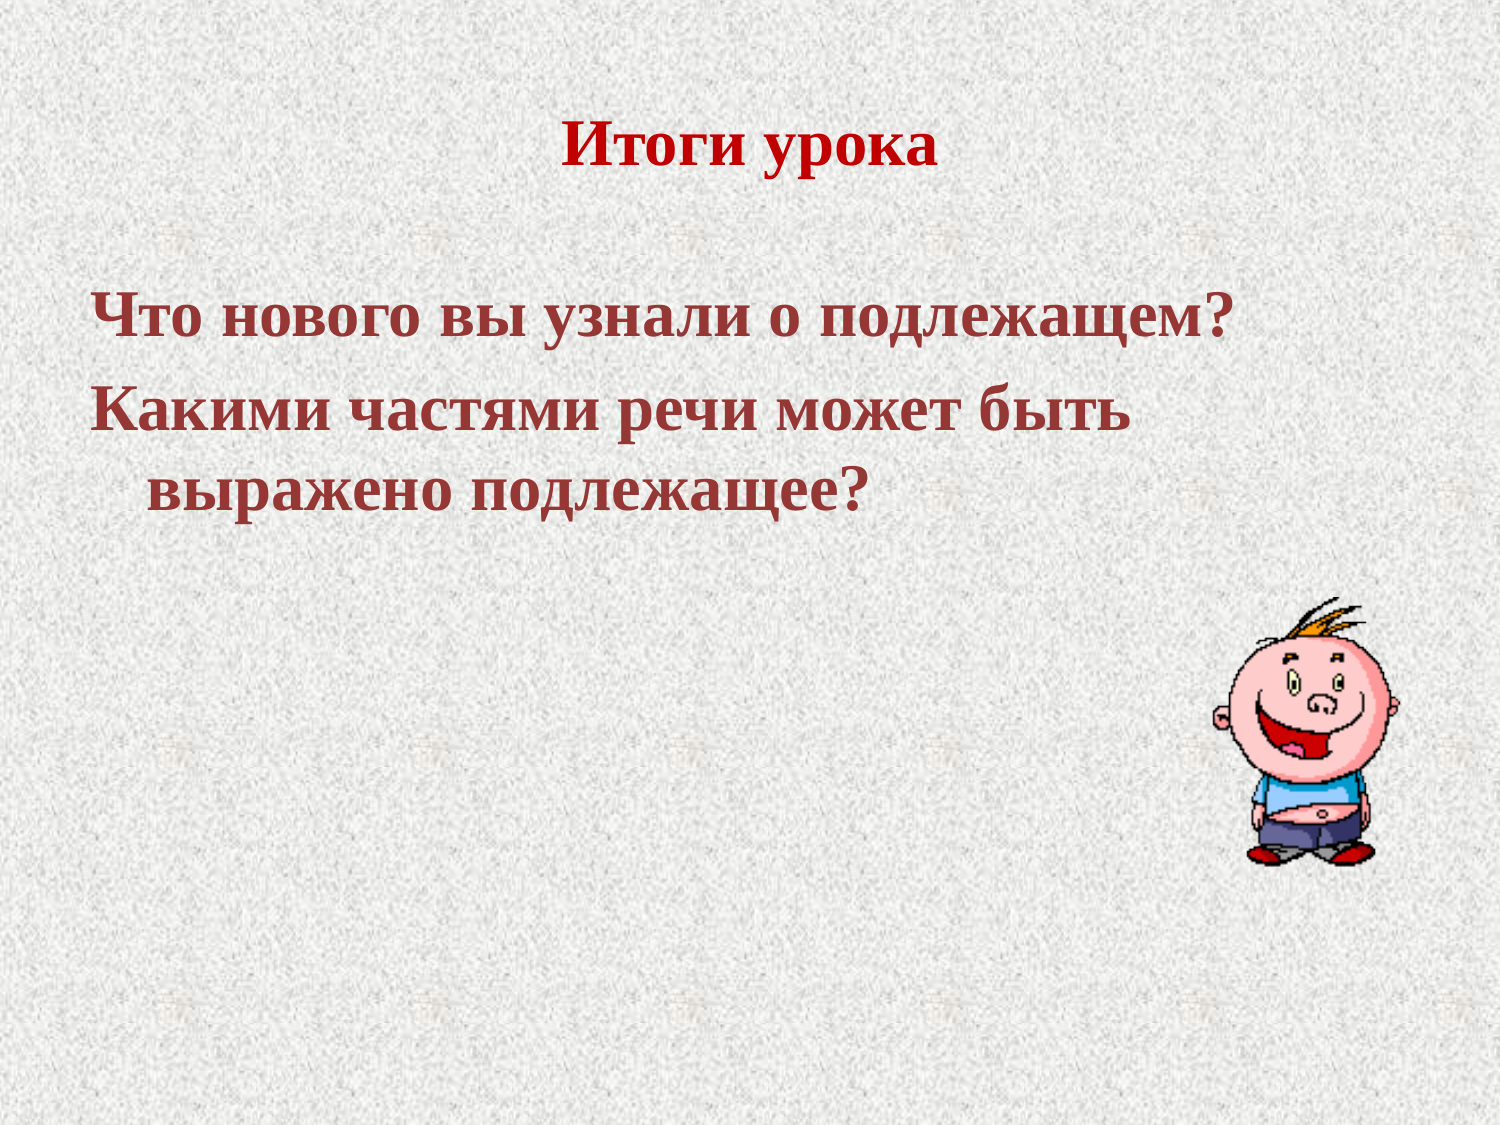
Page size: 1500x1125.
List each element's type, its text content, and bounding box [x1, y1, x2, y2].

title Итоги урока [74, 44, 1426, 233]
picture [0, 0, 1500, 1125]
list Что нового вы узнали о подлежащем? Какими частями речи может быть выражено подлежащее? [74, 262, 1426, 1006]
